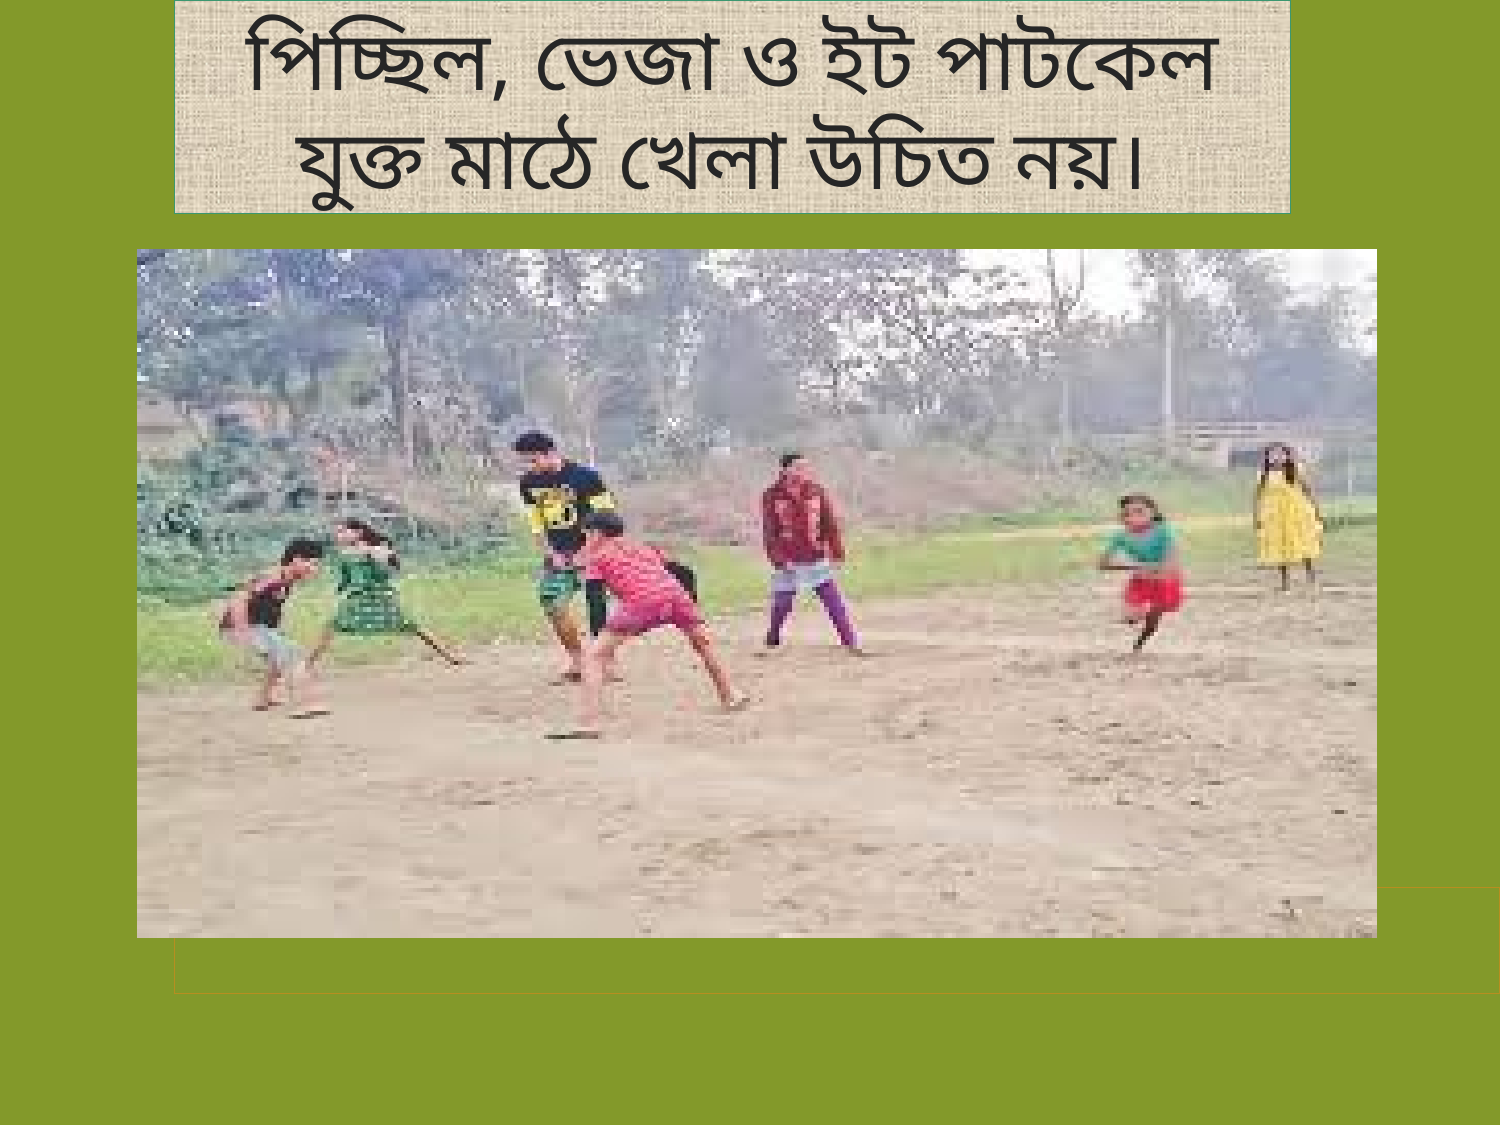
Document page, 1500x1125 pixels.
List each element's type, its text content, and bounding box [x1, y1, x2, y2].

picture [137, 249, 1377, 938]
text_box [174, 887, 1500, 994]
title পিচ্ছিল, ভেজা ও ইট পাটকেল যুক্ত মাঠে খেলা উচিত নয়। [174, 0, 1291, 214]
